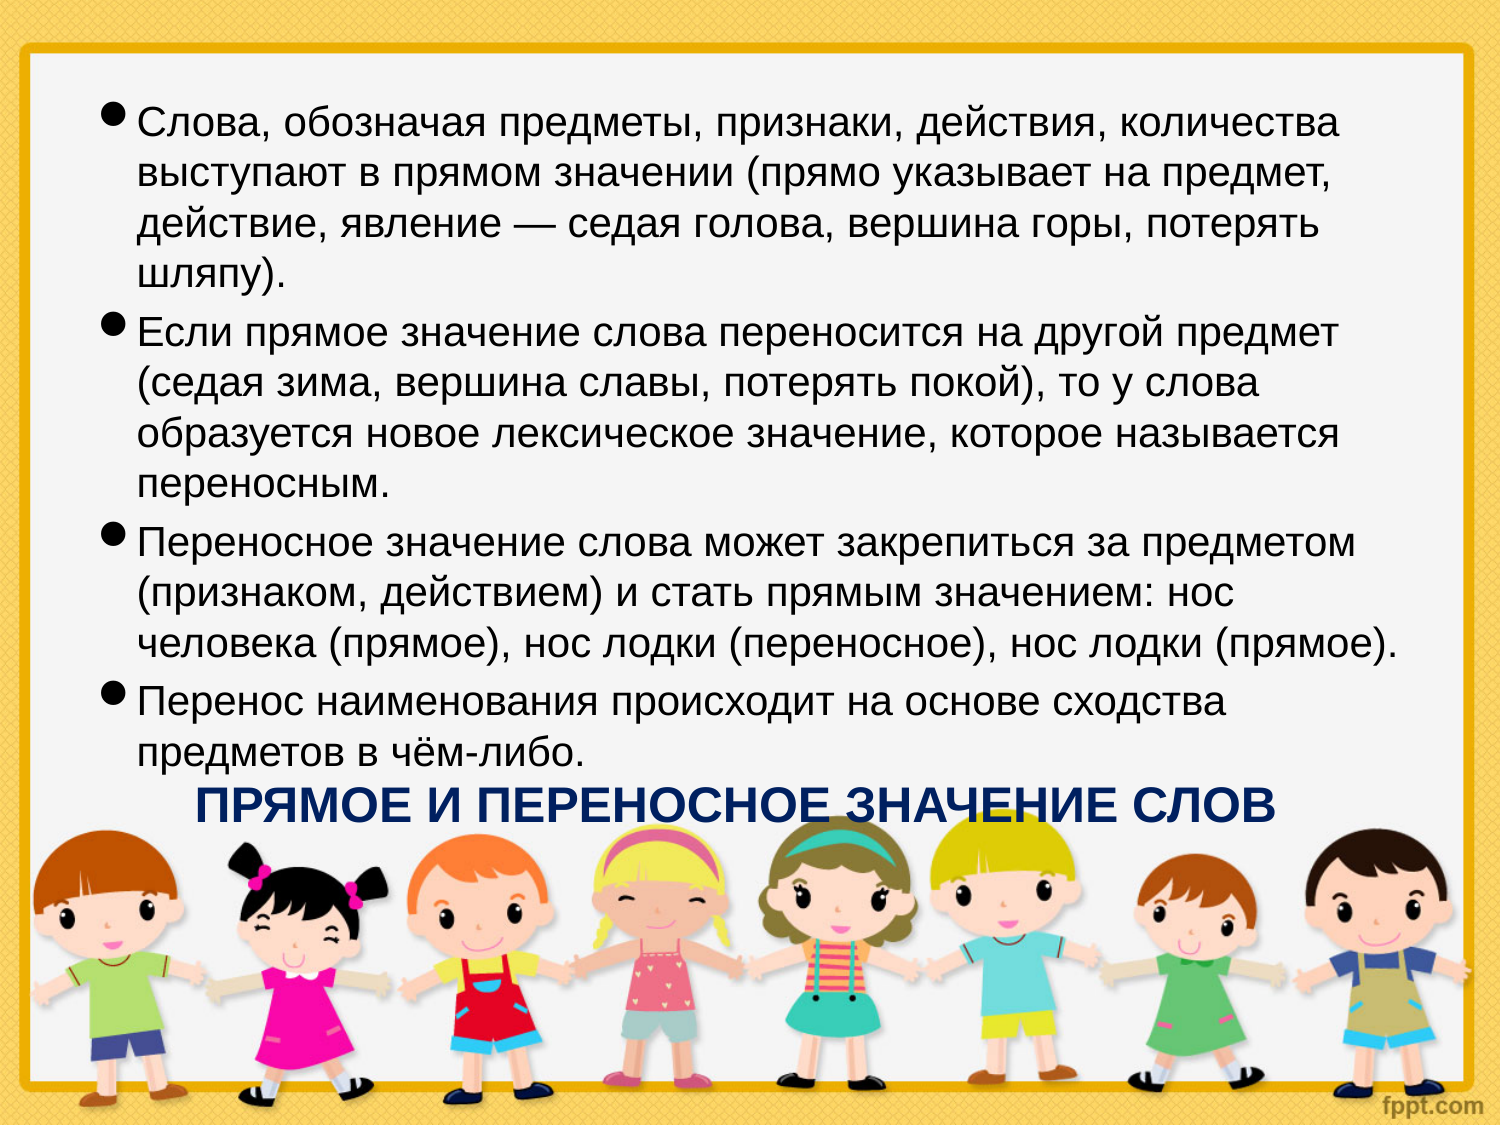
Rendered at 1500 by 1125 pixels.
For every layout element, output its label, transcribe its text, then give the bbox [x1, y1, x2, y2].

title ПРЯМОЕ И ПЕРЕНОСНОЕ ЗНАЧЕНИЕ СЛОВ [64, 715, 1408, 889]
picture [0, 0, 1500, 1125]
list Слова, обозначая предметы, признаки, действия, количества выступают в прямом значении (прямо указывает на предмет, действие, явление — седая голова, вершина горы, потерять шляпу). Если прямое значение слова переносится на другой предмет (седая зима, вершина славы, потерять покой), то у слова образуется новое лексическое значение, которое называется переносным. Переносное значение слова может закрепиться за предметом (признаком, действием) и стать прямым значением: нос человека (прямое), нос лодки (переносное), нос лодки (прямое). Перенос наименования происходит на основе сходства предметов в чём-либо. [82, 86, 1426, 813]
